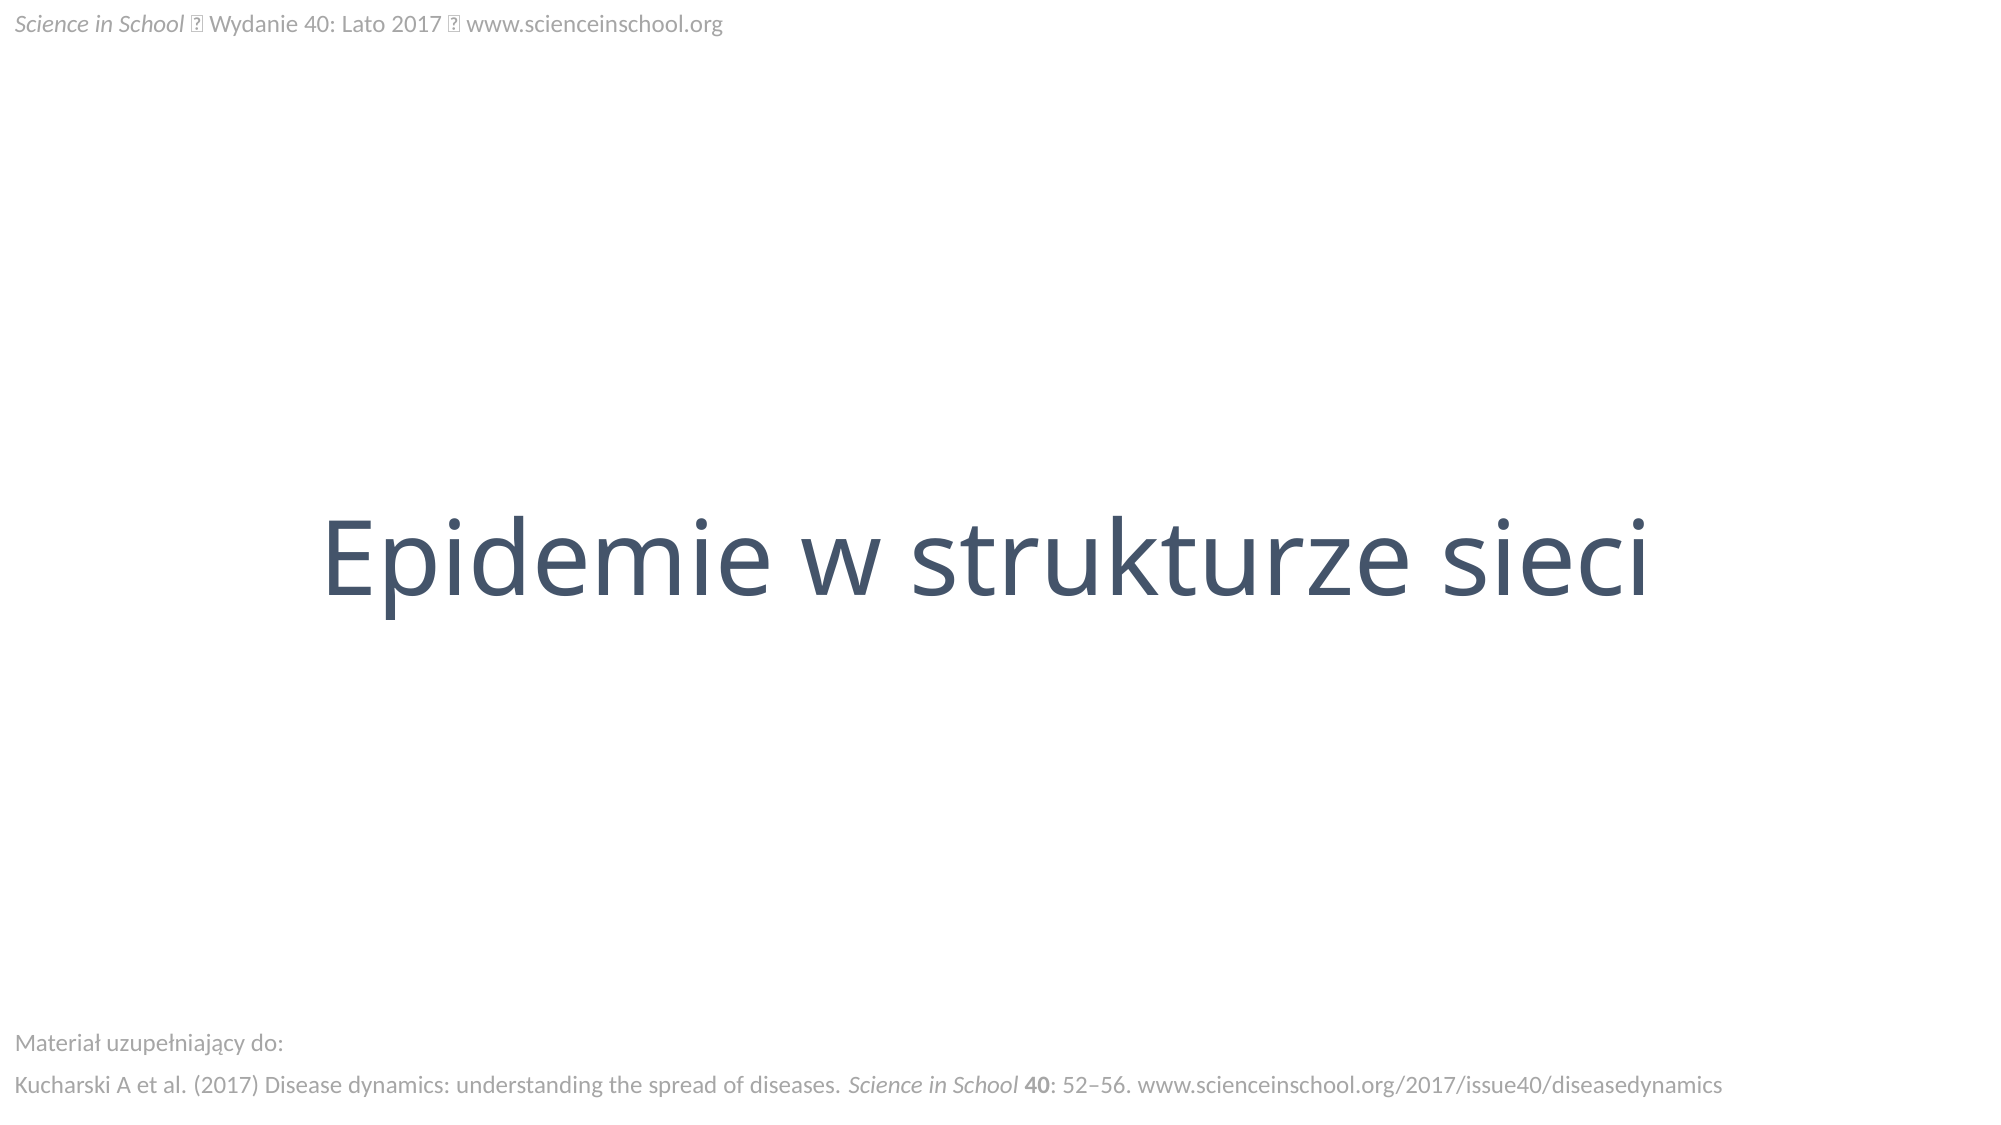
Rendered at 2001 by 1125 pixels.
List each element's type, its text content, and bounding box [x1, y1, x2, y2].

text_box Materiał uzupełniający do: Kucharski A et al. (2017) Disease dynamics: understanding the spread of diseases. Science in School 40: 52–56. www.scienceinschool.org/2017/issue40/diseasedynamics [0, 1019, 1988, 1125]
text_box Epidemie w strukturze sieci [202, 483, 1798, 624]
text_box Science in School  Wydanie 40: Lato 2017  www.scienceinschool.org [0, 0, 1994, 45]
